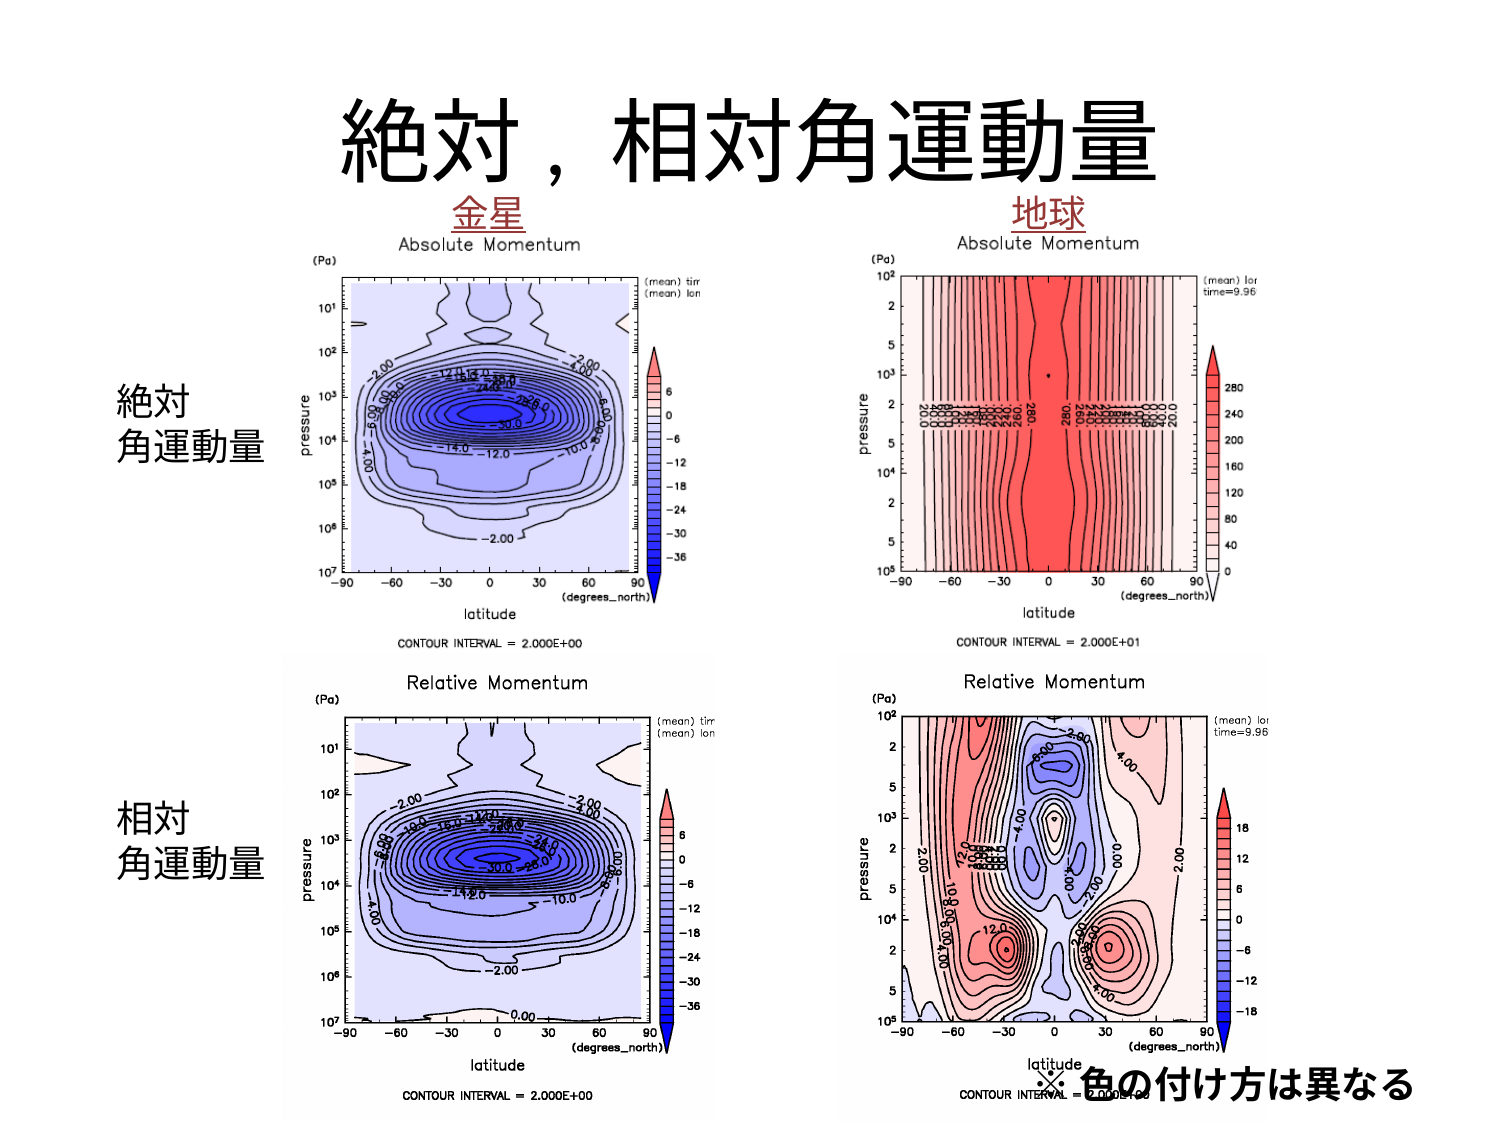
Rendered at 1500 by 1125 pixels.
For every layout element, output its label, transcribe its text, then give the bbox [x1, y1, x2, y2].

text_box 地球 [996, 182, 1103, 211]
text_box 金星 [436, 182, 543, 227]
picture [278, 228, 715, 1121]
text_box 相対 角運動量 [101, 787, 276, 893]
title 絶対, 相対角運動量 [75, 45, 1425, 233]
text_box 絶対 角運動量 [101, 370, 273, 476]
text_box ※色の付け方は異なる [1274, 1054, 1432, 1114]
picture [820, 213, 1269, 1122]
